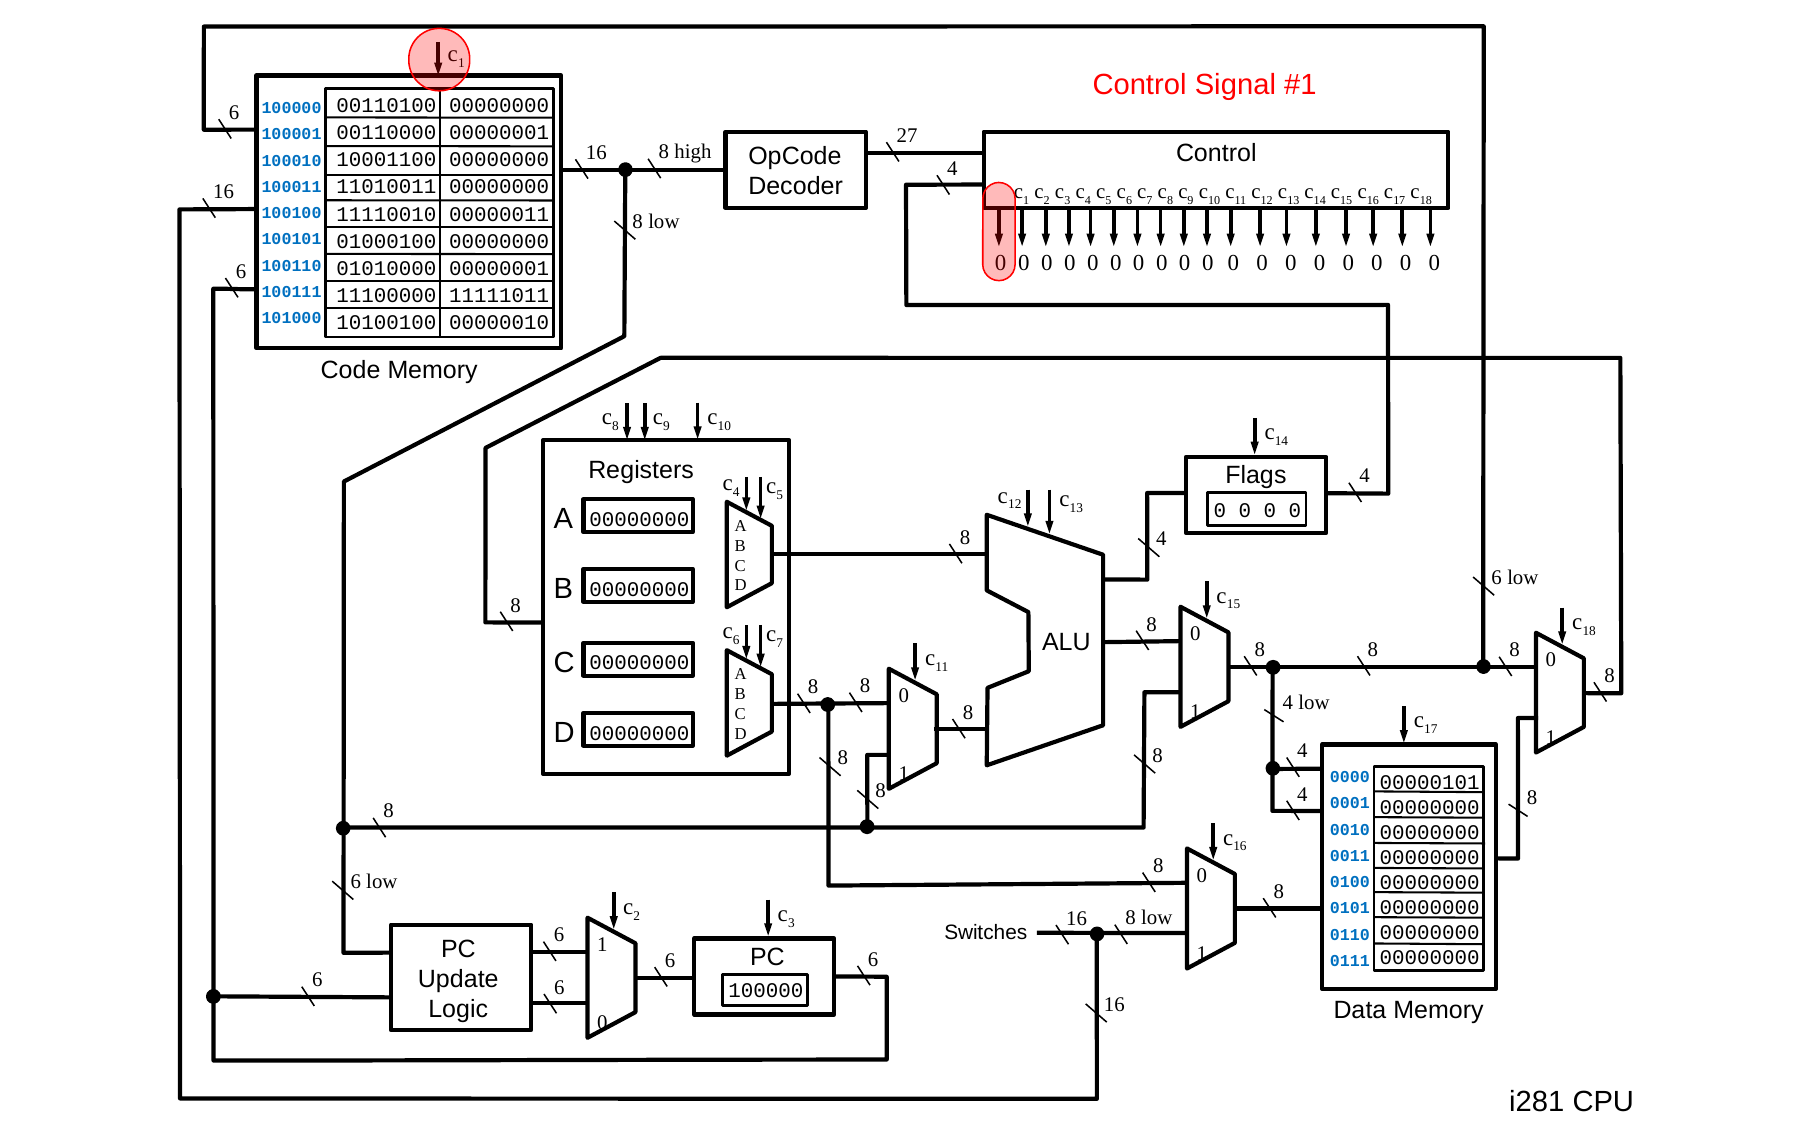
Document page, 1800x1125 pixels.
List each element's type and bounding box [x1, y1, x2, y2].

text_box [1185, 409, 1327, 534]
text_box [197, 90, 1631, 1024]
text_box [179, 25, 1651, 1125]
